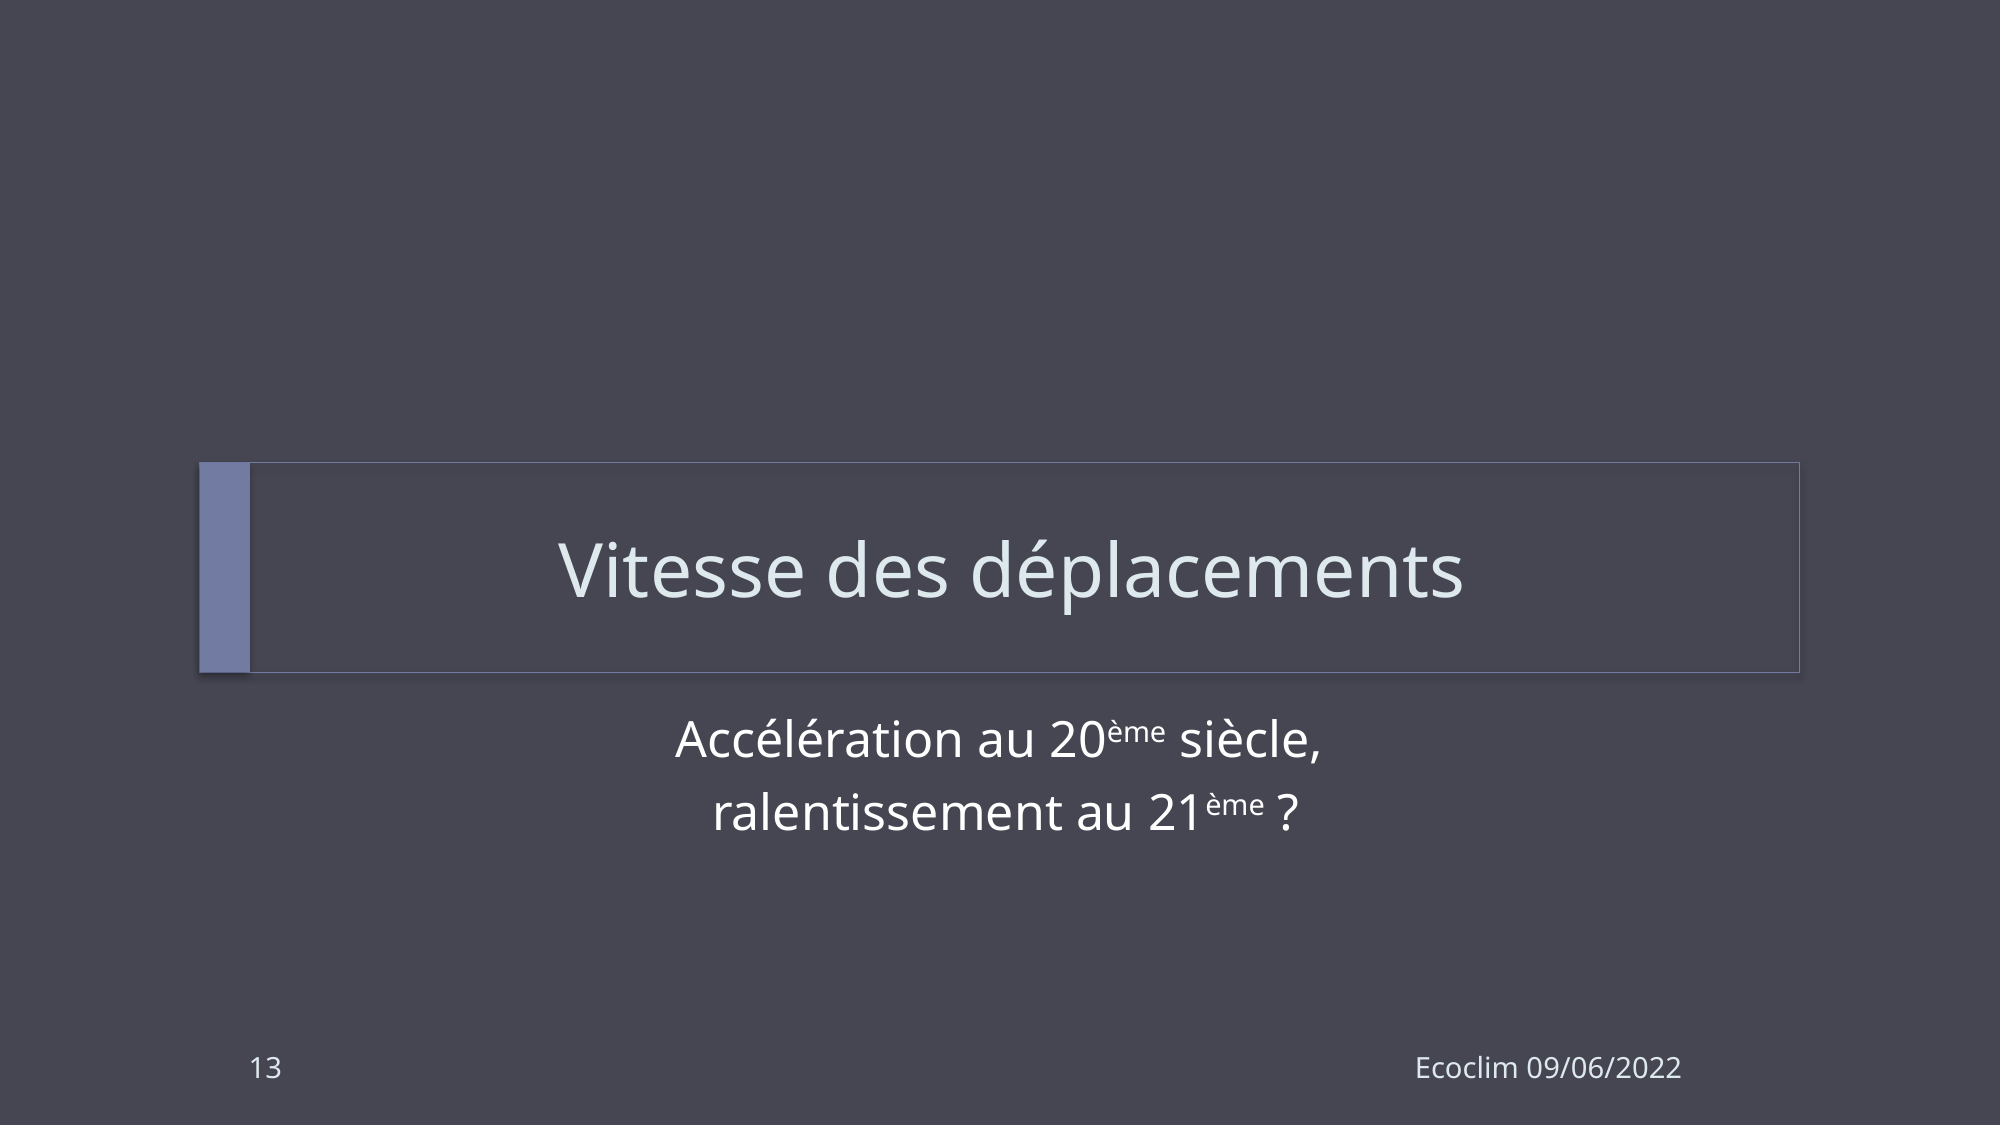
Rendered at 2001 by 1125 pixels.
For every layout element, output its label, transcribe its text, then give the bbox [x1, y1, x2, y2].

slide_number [1400, 1042, 1900, 1103]
title Vitesse des déplacements [450, 515, 1575, 663]
list Accélération au 20ème siècle, ralentissement au 21ème ? [409, 699, 1603, 953]
slide_number 13 [233, 1042, 567, 1103]
